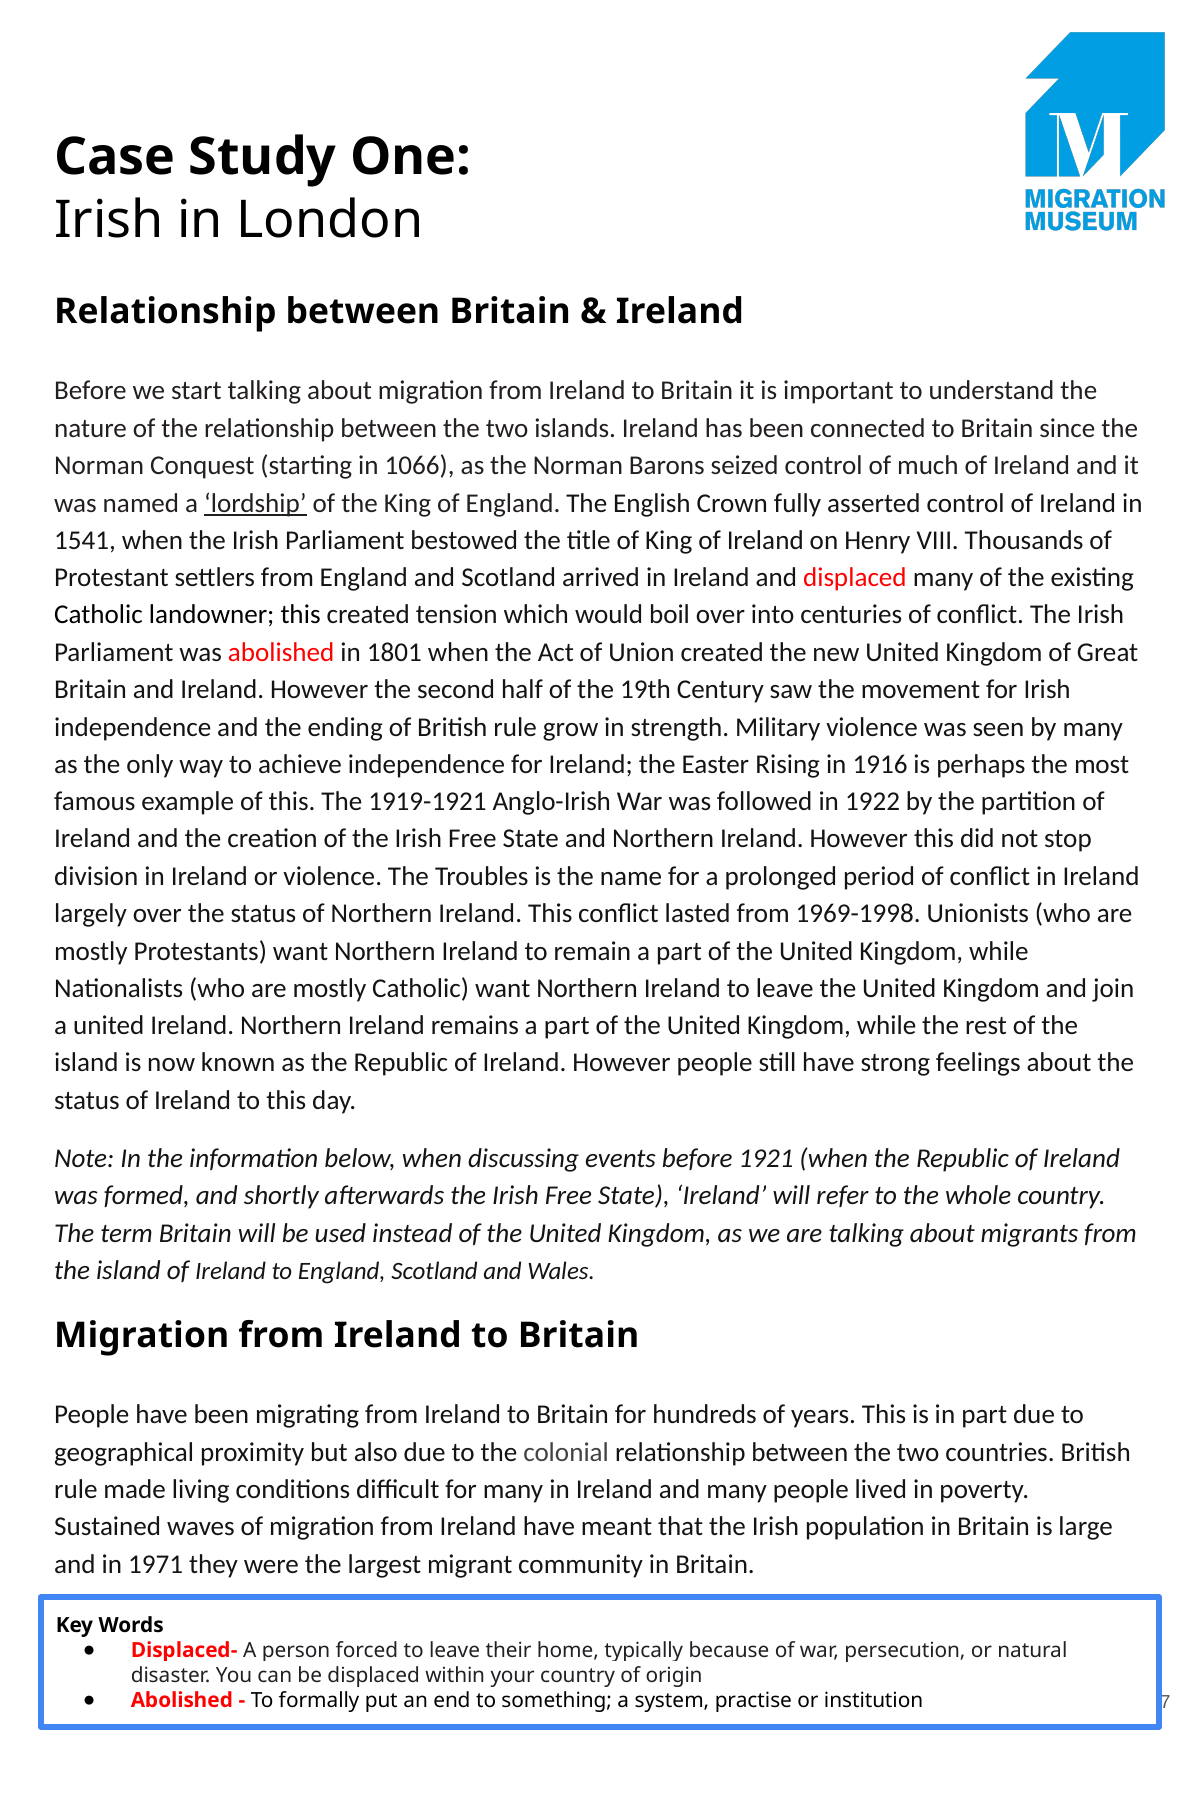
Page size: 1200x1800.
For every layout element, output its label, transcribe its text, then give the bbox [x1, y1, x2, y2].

list Relationship between Britain & Ireland Before we start talking about migration from Ireland to Britain it is important to understand the nature of the relationship between the two islands. Ireland has been connected to Britain since the Norman Conquest (starting in 1066), as the Norman Barons seized control of much of Ireland and it was named a ‘lordship’ of the King of England. The English Crown fully asserted control of Ireland in 1541, when the Irish Parliament bestowed the title of King of Ireland on Henry VIII. Thousands of Protestant settlers from England and Scotland arrived in Ireland and displaced many of the existing Catholic landowner; this created tension which would boil over into centuries of conflict. The Irish Parliament was abolished in 1801 when the Act of Union created the new United Kingdom of Great Britain and Ireland. However the second half of the 19th Century saw the movement for Irish independence and the ending of British rule grow in strength. Military violence was seen by many as the only way to achieve independence for Ireland; the Easter Rising in 1916 is perhaps the most famous example of this. The 1919-1921 Anglo-Irish War was followed in 1922 by the partition of Ireland and the creation of the Irish Free State and Northern Ireland. However this did not stop division in Ireland or violence. The Troubles is the name for a prolonged period of conflict in Ireland largely over the status of Northern Ireland. This conflict lasted from 1969-1998. Unionists (who are mostly Protestants) want Northern Ireland to remain a part of the United Kingdom, while Nationalists (who are mostly Catholic) want Northern Ireland to leave the United Kingdom and join a united Ireland. Northern Ireland remains a part of the United Kingdom, while the rest of the island is now known as the Republic of Ireland. However people still have strong feelings about the status of Ireland to this day. Note: In the information below, when discussing events before 1921 (when the Republic of Ireland was formed, and shortly afterwards the Irish Free State), ‘Ireland’ will refer to the whole country. The term Britain will be used instead of the United Kingdom, as we are talking about migrants from the island of Ireland to England, Scotland and Wales. Migration from Ireland to Britain People have been migrating from Ireland to Britain for hundreds of years. This is in part due to geographical proximity but also due to the colonial relationship between the two countries. British rule made living conditions difficult for many in Ireland and many people lived in poverty. Sustained waves of migration from Ireland have meant that the Irish population in Britain is large and in 1971 they were the largest migrant community in Britain. [40, 268, 1160, 1586]
picture [1013, 21, 1178, 231]
title Case Study One: Irish in London [40, 109, 1160, 268]
text_box Key Words Displaced- A person forced to leave their home, typically because of war, persecution, or natural disaster. You can be displaced within your country of origin Abolished - To formally put an end to something; a system, practise or institution [40, 1597, 1159, 1728]
slide_number 7 [1111, 1631, 1184, 1770]
